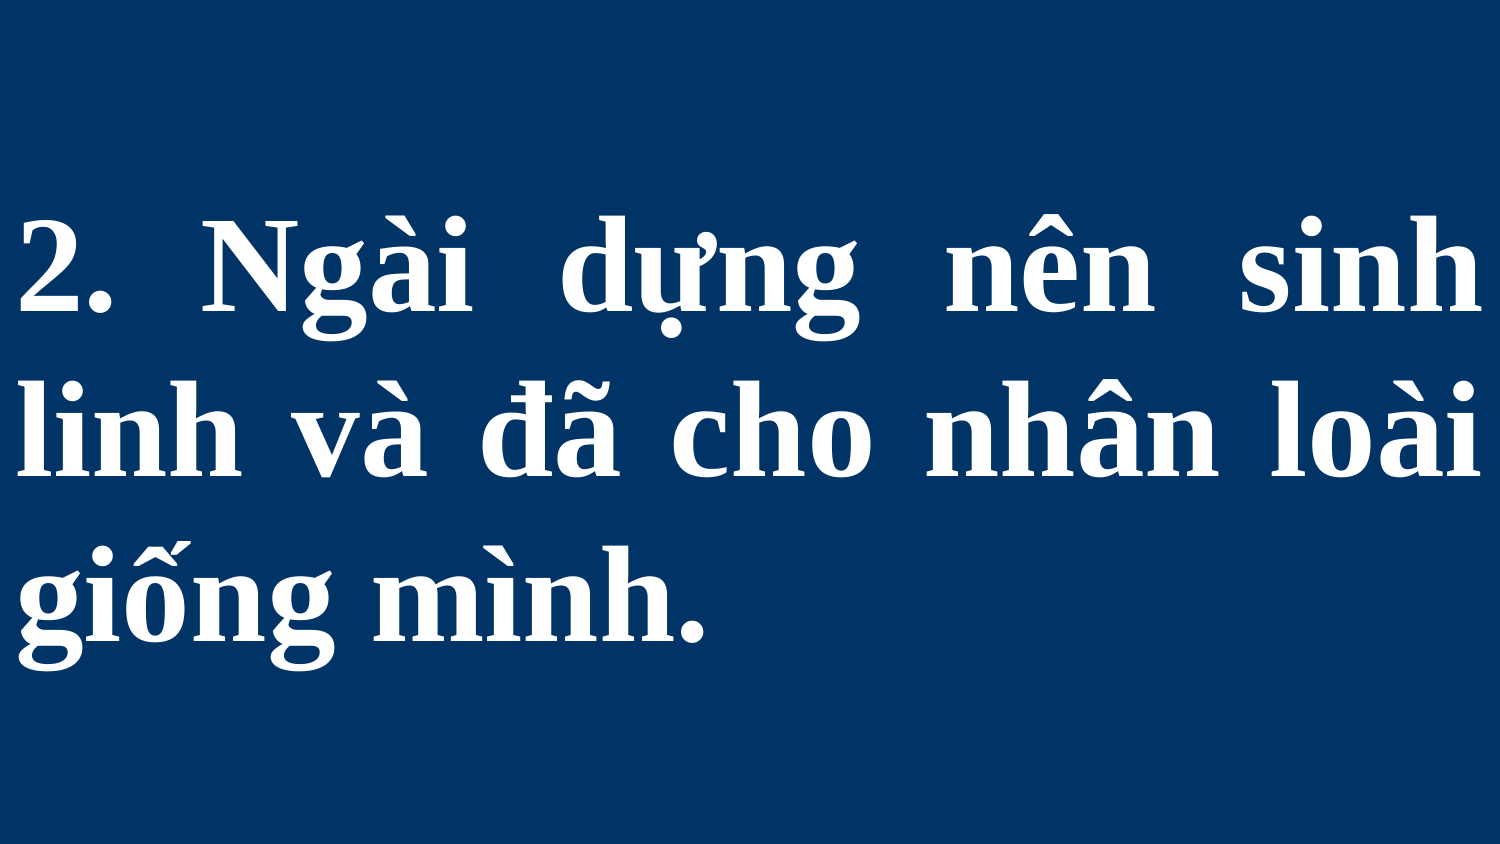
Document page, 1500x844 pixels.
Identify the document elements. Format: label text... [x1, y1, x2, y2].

title 2. Ngài dựng nên sinh linh và đã cho nhân loài giống mình. [0, 0, 1500, 844]
